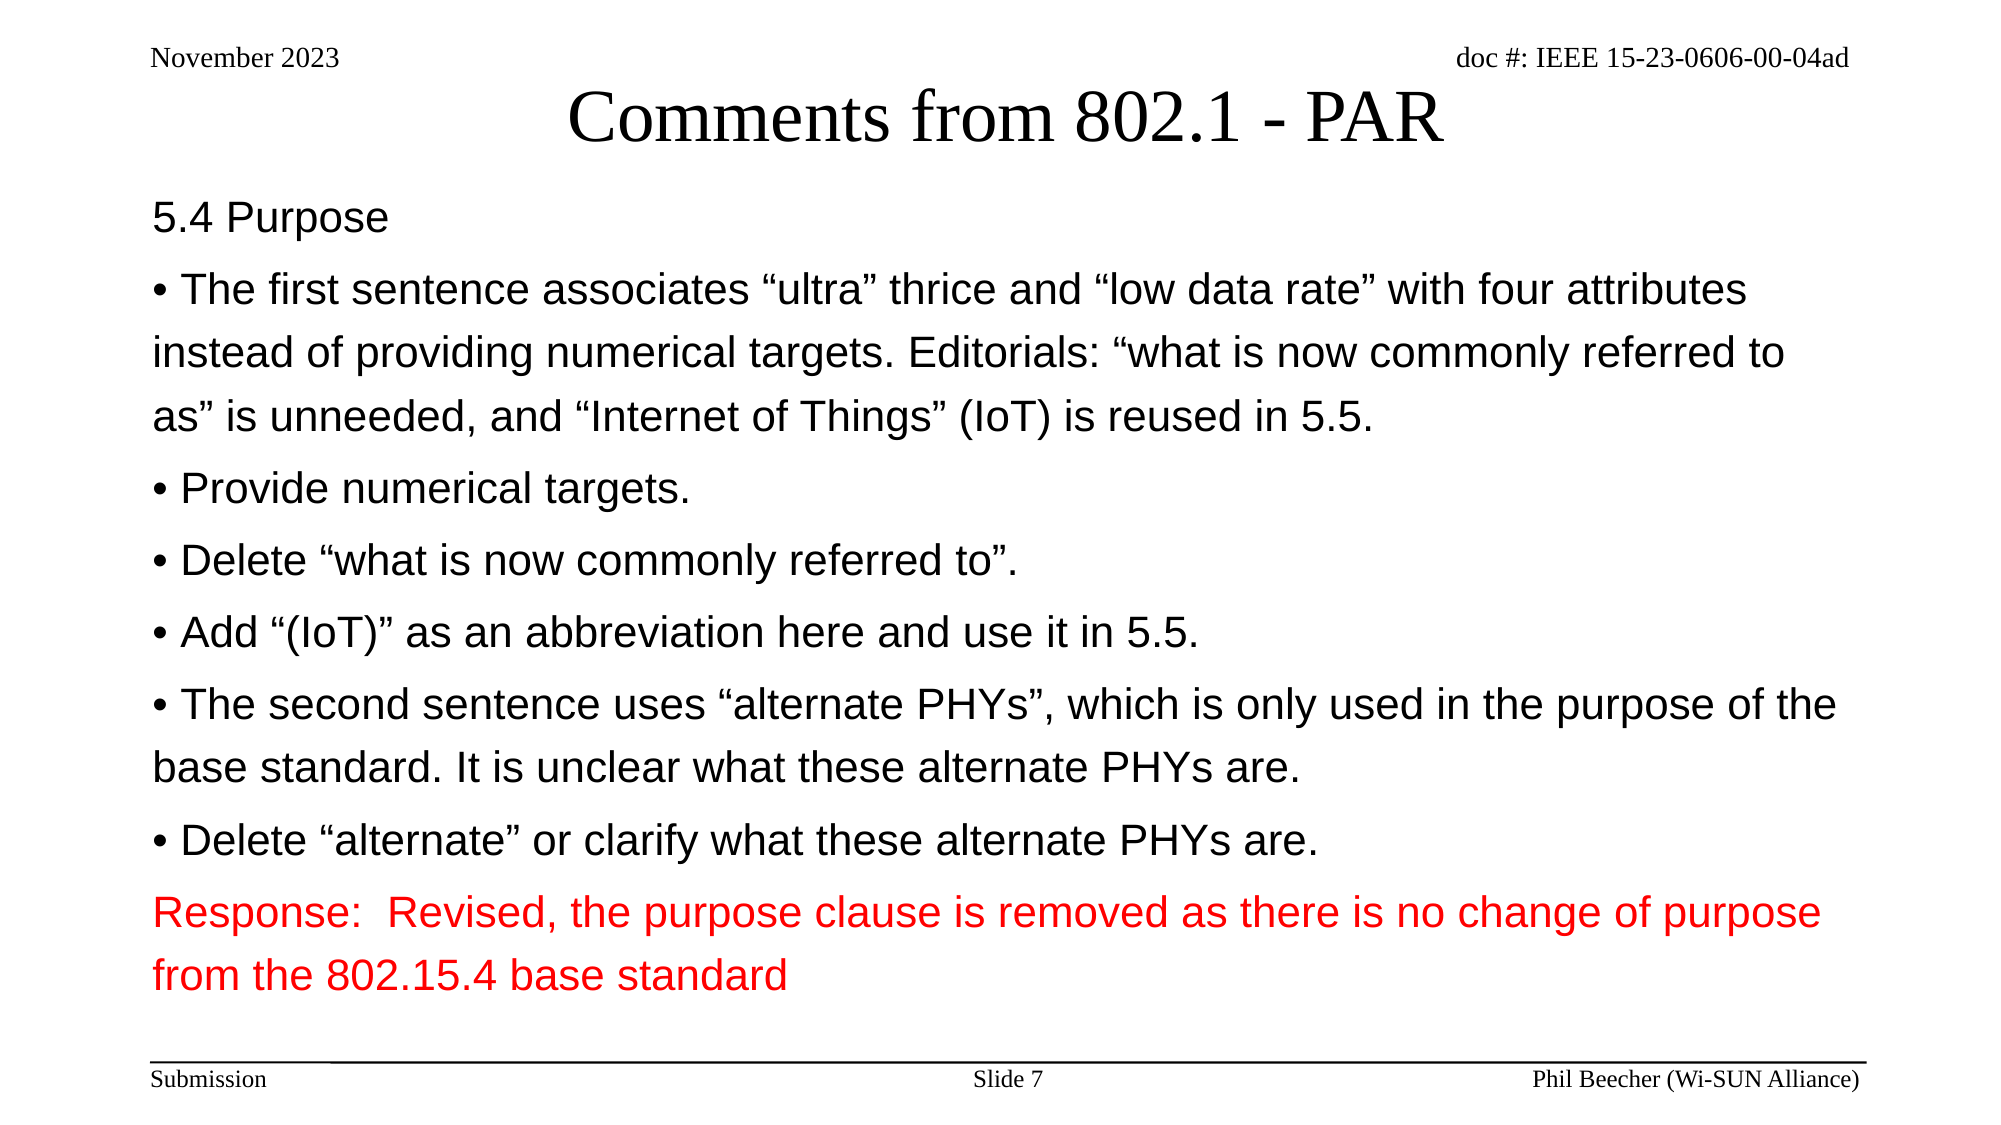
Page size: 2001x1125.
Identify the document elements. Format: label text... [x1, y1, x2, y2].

list 5.4 Purpose • The first sentence associates “ultra” thrice and “low data rate” with four attributes instead of providing numerical targets. Editorials: “what is now commonly referred to as” is unneeded, and “Internet of Things” (IoT) is reused in 5.5. • Provide numerical targets. • Delete “what is now commonly referred to”. • Add “(IoT)” as an abbreviation here and use it in 5.5. • The second sentence uses “alternate PHYs”, which is only used in the purpose of the base standard. It is unclear what these alternate PHYs are. • Delete “alternate” or clarify what these alternate PHYs are. Response: Revised, the purpose clause is removed as there is no change of purpose from the 802.15.4 base standard [137, 170, 1863, 1014]
slide_number Slide 7 [964, 1061, 1053, 1093]
footer Phil Beecher (Wi-SUN Alliance) [1362, 1062, 1875, 1093]
title Comments from 802.1 - PAR [143, 32, 1869, 192]
